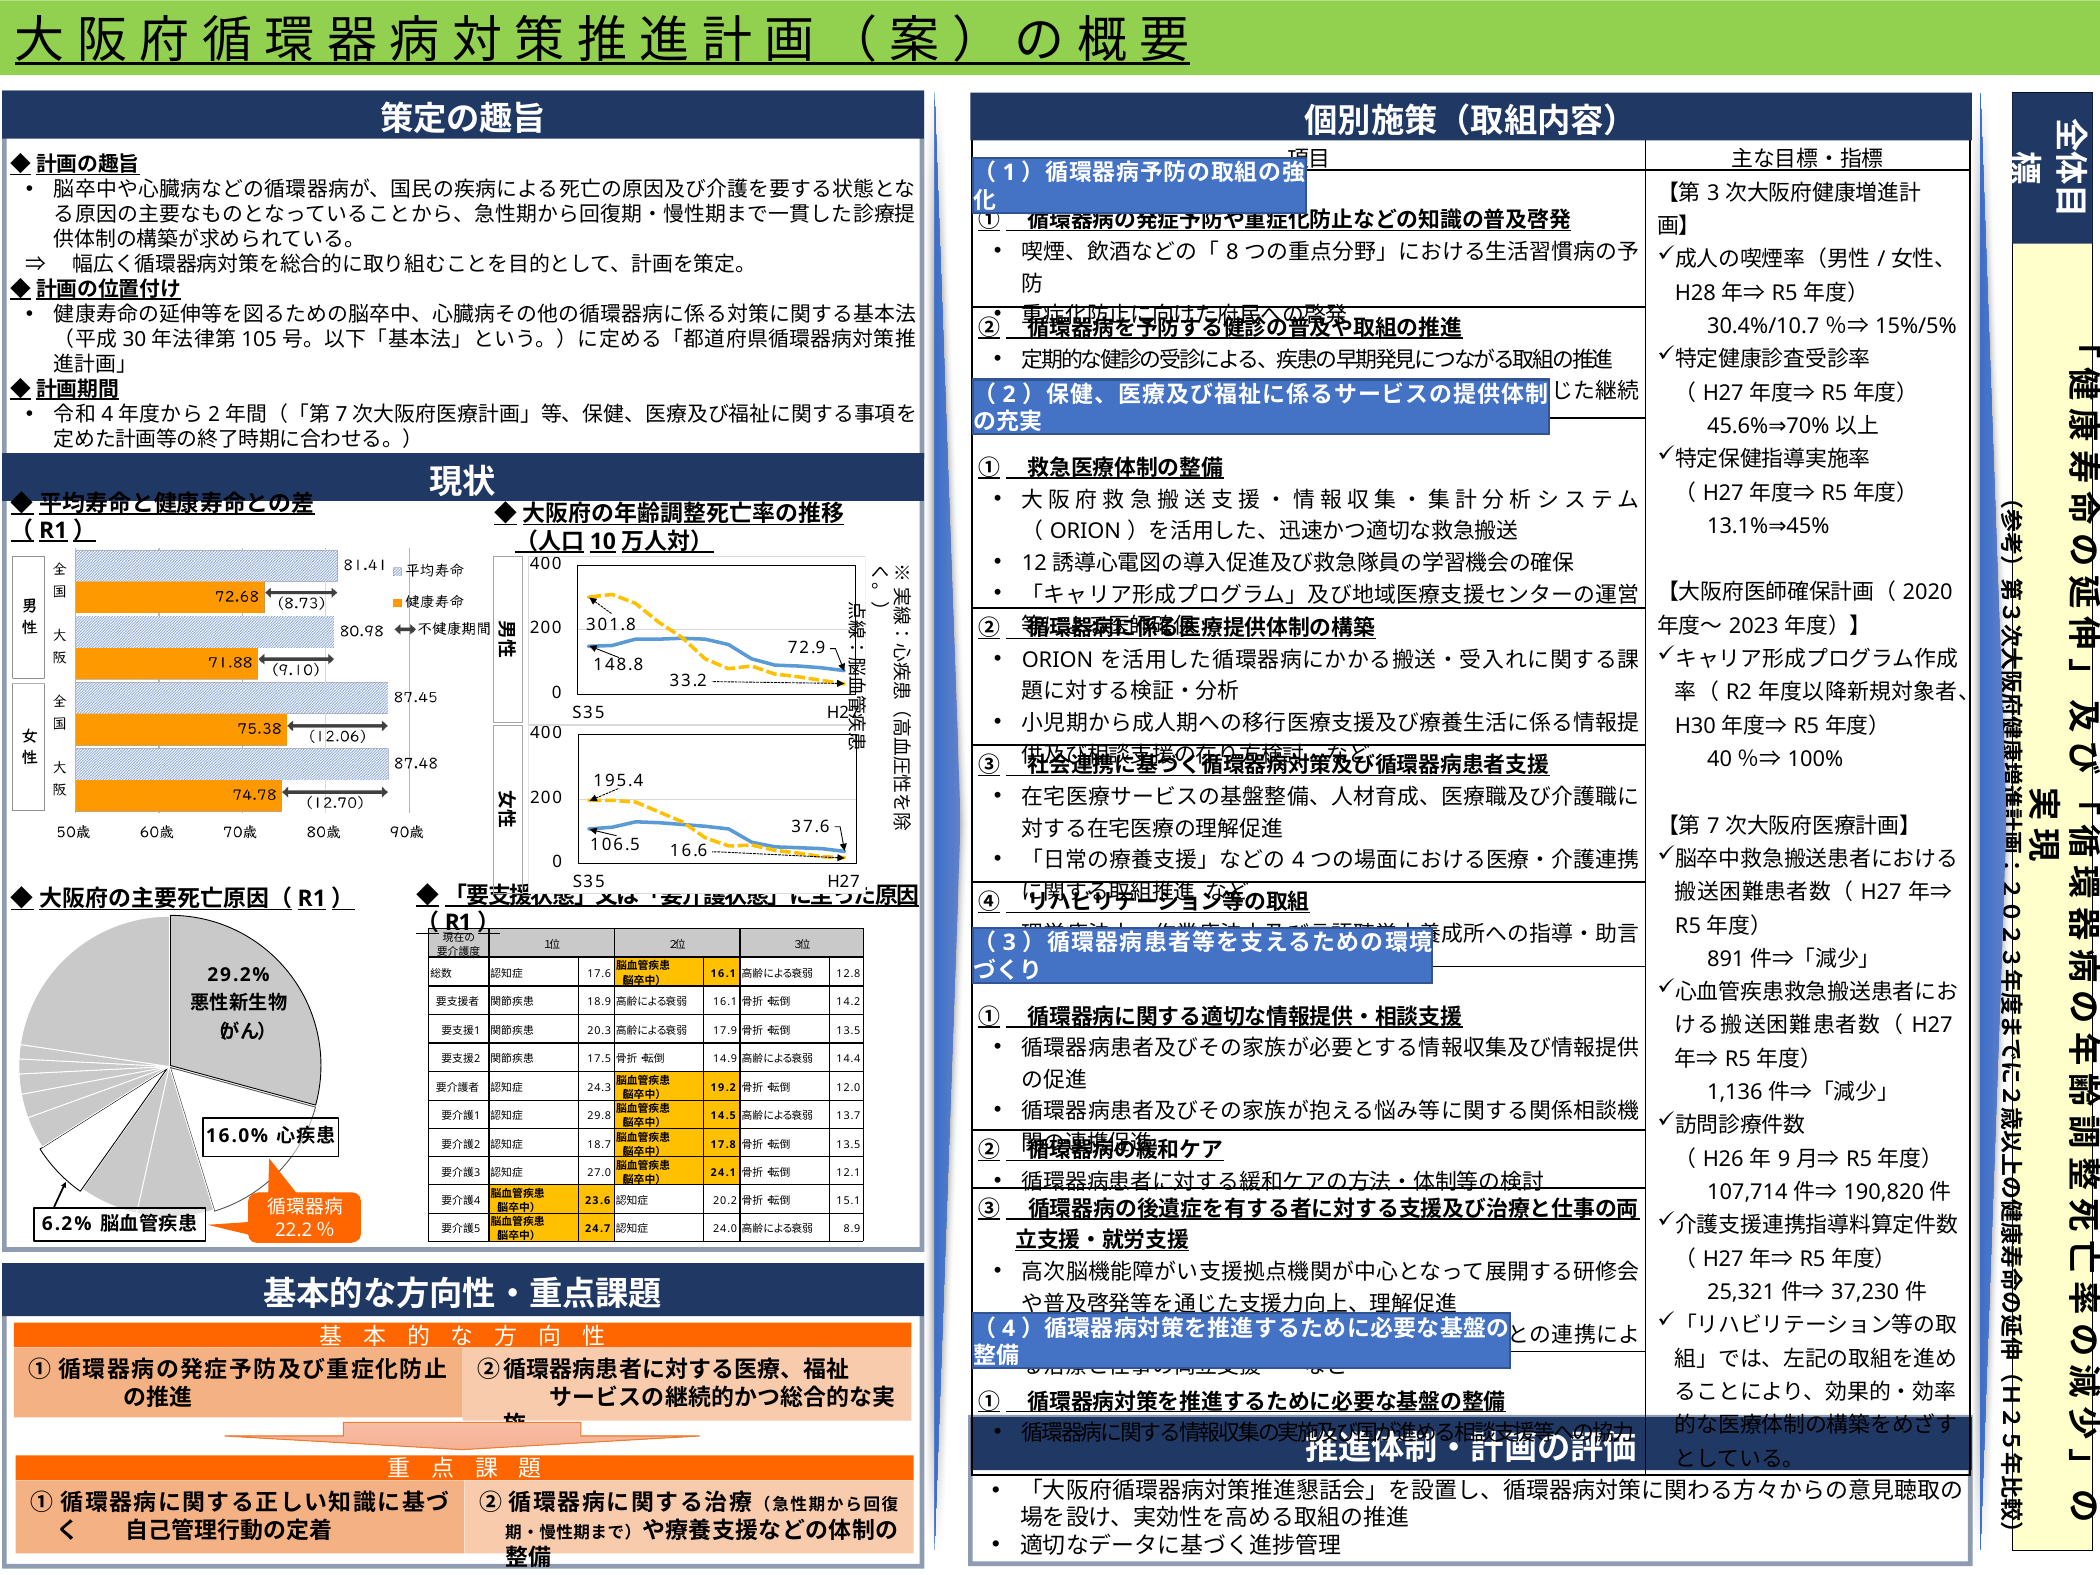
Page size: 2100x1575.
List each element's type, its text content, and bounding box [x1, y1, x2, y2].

table_cell ① 循環器病の発症予防や重症化防止などの知識の普及啓発 喫煙、飲酒などの「8つの重点分野」における生活習慣病の予防 重症化防止に向けた府民への啓発 [973, 171, 1645, 306]
text_box ◆計画の趣旨 脳卒中や心臓病などの循環器病が、国民の疾病による死亡の原因及び介護を要する状態となる原因の主要なものとなっていることから、急性期から回復期・慢性期まで一貫した診療提供体制の構築が求められている。 ⇒ 幅広く循環器病対策を総合的に取り組むことを目的として、計画を策定。 ◆計画の位置付け 健康寿命の延伸等を図るための脳卒中、心臓病その他の循環器病に係る対策に関する基本法（平成30年法律第105号。以下「基本法」という。）に定める「都道府県循環器病対策推進計画」 ◆計画期間 令和4年度から2年間（「第7次大阪府医療計画」等、保健、医療及び福祉に関する事項を定めた計画等の終了時期に合わせる。） [3, 139, 923, 452]
text_box （3）循環器病患者等を支えるための環境づくり [972, 927, 1433, 984]
text_box [3, 1317, 923, 1567]
text_box 個別施策（取組内容） [970, 92, 1972, 141]
text_box 重点課題 [15, 1455, 914, 1480]
text_box 「大阪府循環器病対策推進懇話会」を設置し、循環器病対策に関わる方々からの意見聴取の場を設け、実効性を高める取組の推進 適切なデータに基づく進捗管理 [969, 1416, 1971, 1565]
text_box 全体目標 [2012, 92, 2093, 244]
text_box 現状 [2, 452, 924, 501]
text_box [3, 501, 923, 1251]
text_box 「健康寿命の延伸」及び「循環器病の年齢調整死亡率の減少」の実現 （参考）第３次大阪府健康増進計画：２０２３年度までに２歳以上の健康寿命の延伸（Ｈ２５年比較） [2012, 244, 2093, 1551]
table_cell ③ 循環器病の後遺症を有する者に対する支援及び治療と仕事の両立支援・就労支援 高次脳機能障がい支援拠点機関が中心となって展開する研修会や普及啓発等を通じた支援力向上、理解促進 両立支援コーディネーターの周知、関係相談機関との連携による治療と仕事の両立支援 など [973, 1189, 1645, 1351]
text_box ①循環器病に関する正しい知識に基づく 自己管理行動の定着 [15, 1480, 464, 1554]
text_box ※実線：心疾患（高血圧性を除く。） 点線：脳血管疾患 [869, 564, 915, 879]
text_box 基本的な方向性・重点課題 [2, 1263, 924, 1317]
text_box ② 循環器病患者に対する医療、福祉 サービスの継続的かつ総合的な実施 [462, 1347, 912, 1421]
table_cell ③ 社会連携に基づく循環器病対策及び循環器病患者支援 在宅医療サービスの基盤整備、人材育成、医療職及び介護職に対する在宅医療の理解促進 「日常の療養支援」などの4つの場面における医療・介護連携に関する取組推進 など [973, 746, 1645, 881]
table_cell ① 循環器病に関する適切な情報提供・相談支援 循環器病患者及びその家族が必要とする情報収集及び情報提供の促進 循環器病患者及びその家族が抱える悩み等に関する関係相談機関の連携促進 [973, 967, 1645, 1129]
table_cell ① 循環器病対策を推進するために必要な基盤の整備 循環器病に関する情報収集の実施及び国が進める相談支援等への協力 [973, 1352, 1645, 1474]
picture [527, 555, 866, 894]
text_box ◆「要支援状態」又は「要介護状態」に至った原因（R1） [416, 880, 926, 936]
text_box 大阪府循環器病対策推進計画（案）の概要 [0, 0, 2100, 76]
text_box （2）保健、医療及び福祉に係るサービスの提供体制の充実 [972, 378, 1550, 435]
picture [10, 909, 356, 1244]
table_cell ④ リハビリテーション等の取組 理学療法士、作業療法士及び言語聴覚士養成所への指導・助言による適切な運営 [973, 883, 1645, 966]
table_header 主な目標・指標 [1646, 141, 1969, 169]
table_cell ② 循環器病に係る医療提供体制の構築 ORIONを活用した循環器病にかかる搬送・受入れに関する課題に対する検証・分析 小児期から成人期への移行医療支援及び療養生活に係る情報提供及び相談支援の在り方検討 など [973, 609, 1645, 744]
text_box 策定の趣旨 [2, 90, 924, 139]
picture [427, 926, 865, 1243]
text_box ①循環器病の発症予防及び重症化防止 の推進 [13, 1347, 462, 1418]
text_box 男性 [500, 556, 523, 723]
text_box ② 循環器病に関する治療（急性期から回復期・慢性期まで）や療養支援などの体制の整備 [464, 1480, 914, 1554]
text_box ◆大阪府の主要死亡原因（R1） [10, 883, 365, 912]
text_box [934, 92, 961, 1551]
table_cell ② 循環器病の緩和ケア 循環器病患者に対する緩和ケアの方法・体制等の検討 [973, 1131, 1645, 1187]
text_box [1980, 92, 2007, 1551]
text_box ◆平均寿命と健康寿命との差（R1） [10, 488, 365, 538]
table_cell ① 救急医療体制の整備 大阪府救急搬送支援・情報収集・集計分析システム（ORION）を活用した、迅速かつ適切な救急搬送 12誘導心電図の導入促進及び救急隊員の学習機会の確保 「キャリア形成プログラム」及び地域医療支援センターの運営等による医師確保 [973, 419, 1645, 607]
table_cell ② 循環器病を予防する健診の普及や取組の推進 定期的な健診の受診による、疾患の早期発見につながる取組の推進 疾患発見時の速やかな医療機関への受診及び疾患に応じた継続的治療につながる取組の推進 [973, 308, 1645, 417]
text_box 循環器病 22.2％ [356, 1192, 362, 1243]
text_box [224, 1421, 700, 1451]
table_cell 【第3次大阪府健康増進計画】 成人の喫煙率（男性/女性、H28年⇒R5年度） 30.4%/10.7％⇒15%/5% 特定健康診査受診率 （H27年度⇒R5年度） 45.6%⇒70%以上 特定保健指導実施率 （H27年度⇒R5年度） 13.1%⇒45% 【大阪府医師確保計画（2020年度～2023年度）】 キャリア形成プログラム作成率（R2年度以降新規対象者、H30年度⇒R5年度） 40％⇒100% 【第7次大阪府医療計画】 脳卒中救急搬送患者における搬送困難患者数（H27年⇒R5年度） 891件⇒「減少」 心血管疾患救急搬送患者における搬送困難患者数（H27年⇒R5年度） 1,136件⇒「減少」 訪問診療件数 （H26年9月⇒R5年度） 107,714件⇒190,820件 介護支援連携指導料算定件数（H27年⇒R5年度） 25,321件⇒37,230件 「リハビリテーション等の取組」では、左記の取組を進めることにより、効果的・効率的な医療体制の構築をめざすとしている。 [1646, 171, 1969, 1474]
text_box （4）循環器病対策を推進するために必要な基盤の整備 [972, 1312, 1511, 1369]
text_box （1）循環器病予防の取組の強化 [972, 157, 1307, 214]
text_box ◆大阪府の年齢調整死亡率の推移 （人口10万人対） [494, 498, 930, 554]
picture [7, 538, 500, 844]
text_box 女性 [493, 725, 523, 894]
text_box 基本的な方向性 [13, 1322, 912, 1347]
table_header 項目 [973, 141, 1645, 169]
